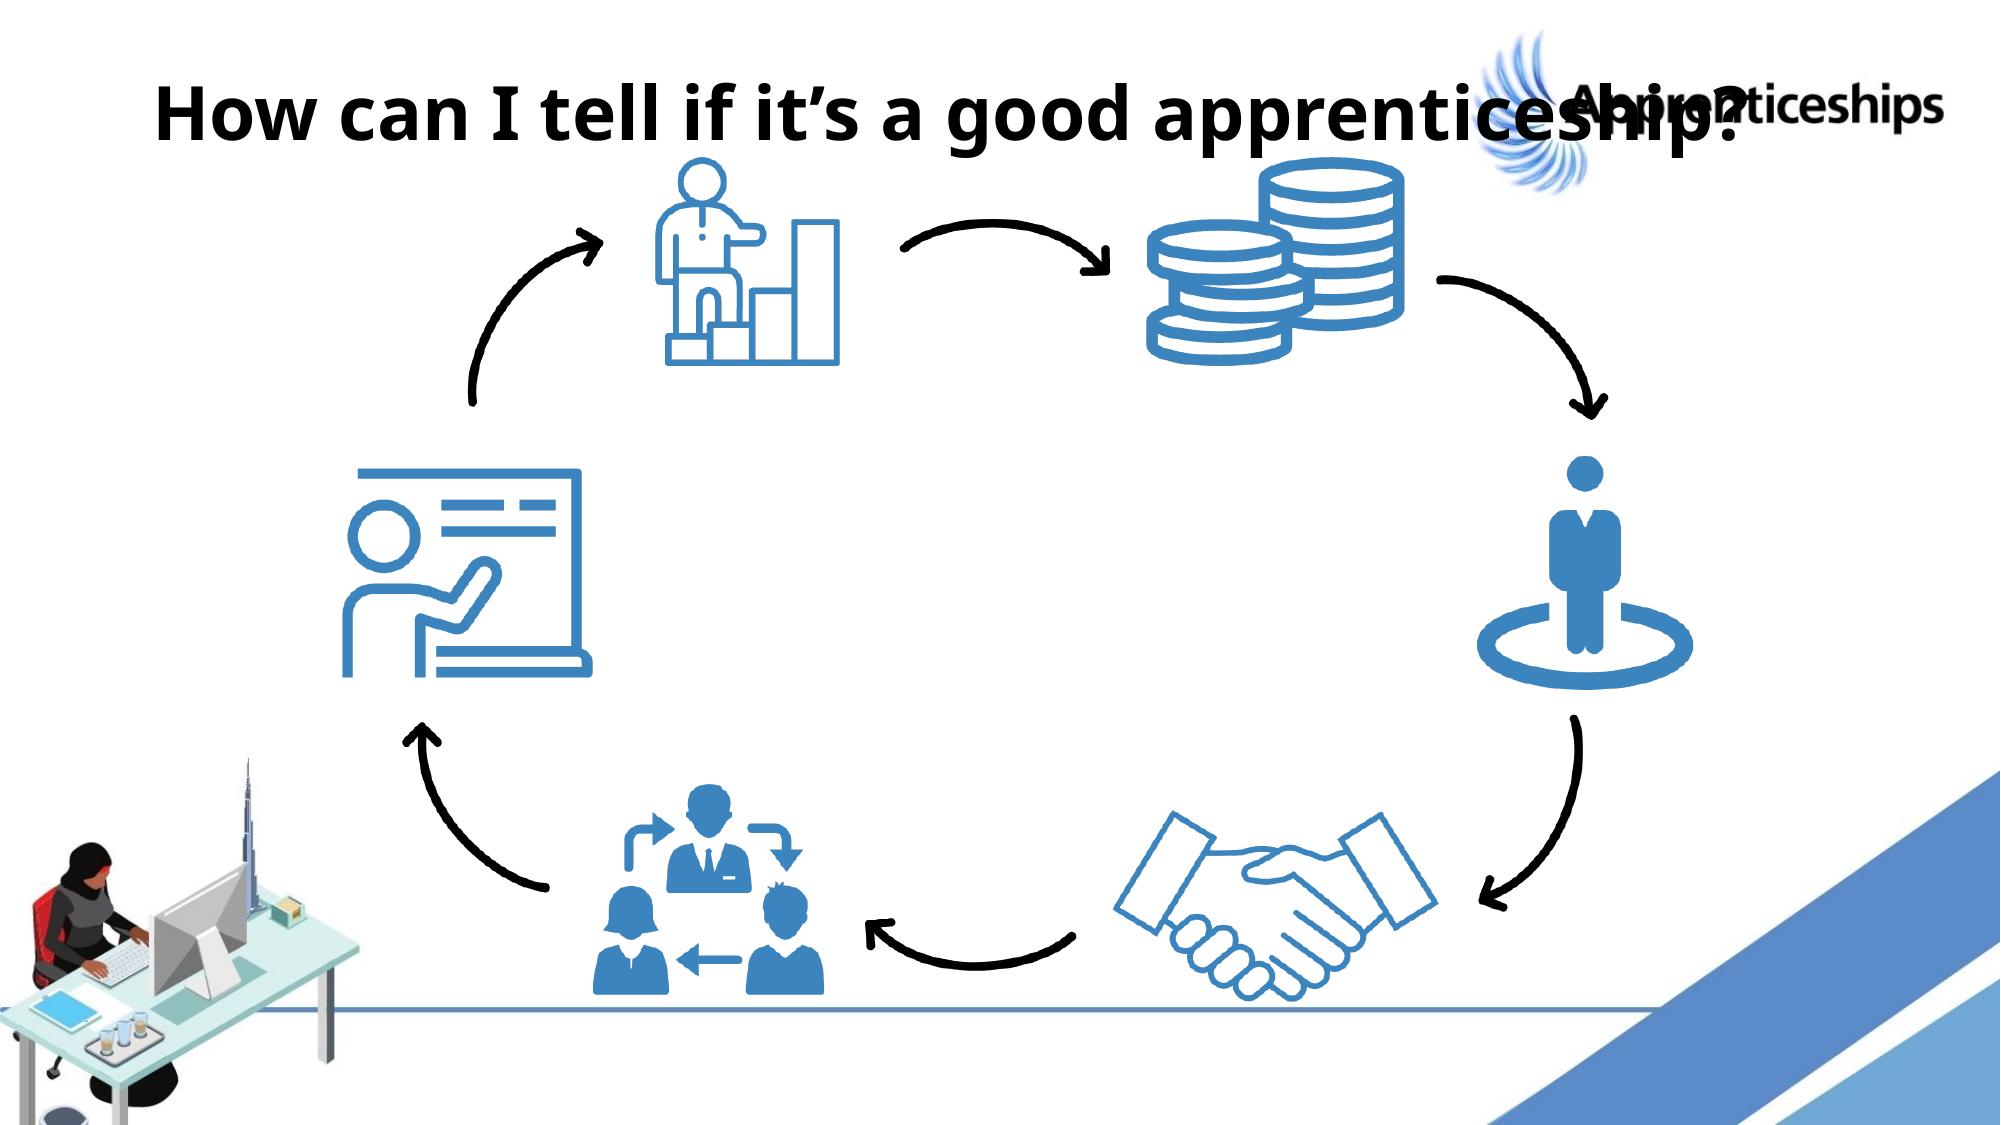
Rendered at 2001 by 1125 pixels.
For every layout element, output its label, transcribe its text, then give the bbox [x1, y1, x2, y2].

picture [0, 0, 2000, 1125]
title How can I tell if it’s a good apprenticeship? [137, 59, 1863, 173]
